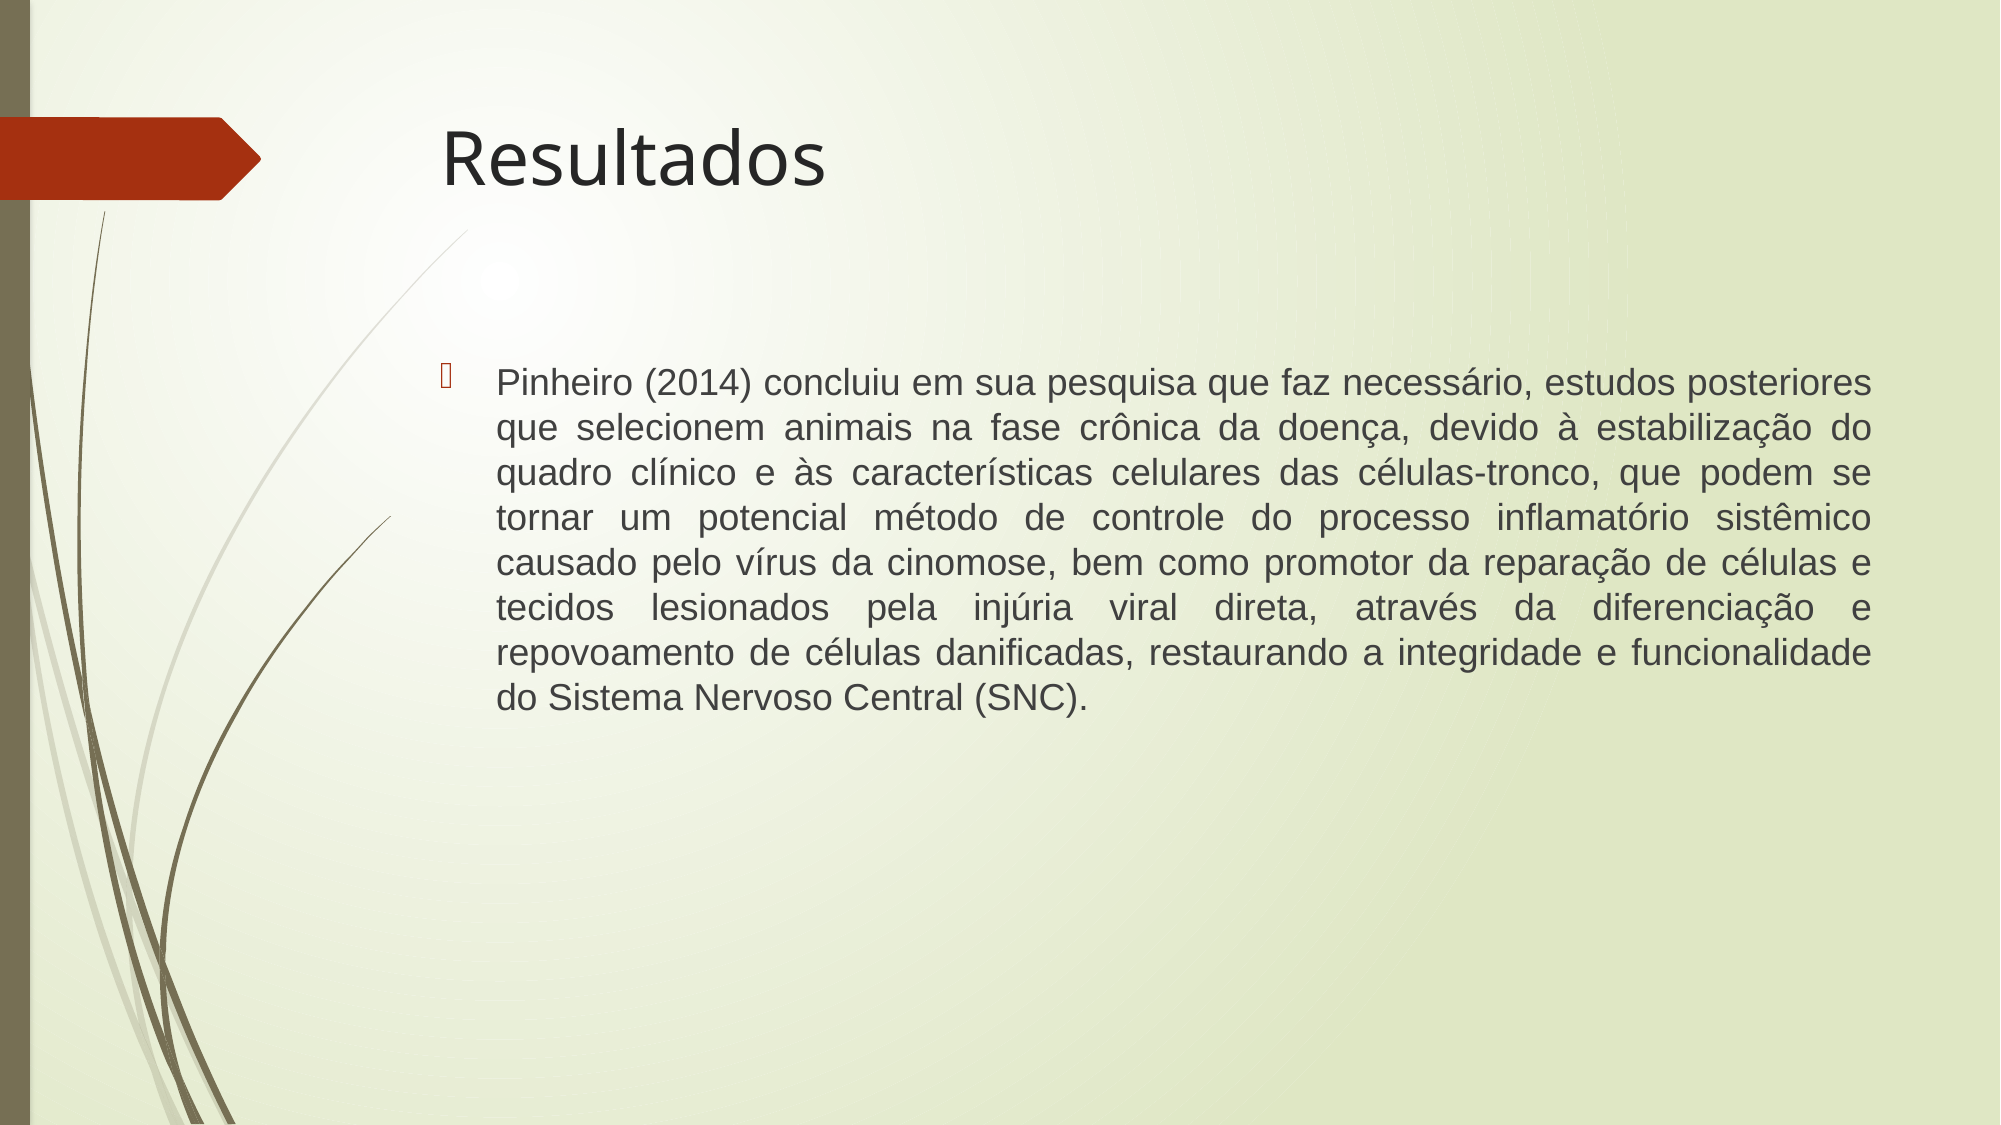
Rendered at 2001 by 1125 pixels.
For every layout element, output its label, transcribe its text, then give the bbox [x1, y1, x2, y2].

title Resultados [425, 102, 1888, 313]
list Pinheiro (2014) concluiu em sua pesquisa que faz necessário, estudos posteriores que selecionem animais na fase crônica da doença, devido à estabilização do quadro clínico e às características celulares das células-tronco, que podem se tornar um potencial método de controle do processo inflamatório sistêmico causado pelo vírus da cinomose, bem como promotor da reparação de células e tecidos lesionados pela injúria viral direta, através da diferenciação e repovoamento de células danificadas, restaurando a integridade e funcionalidade do Sistema Nervoso Central (SNC). [424, 350, 1888, 970]
